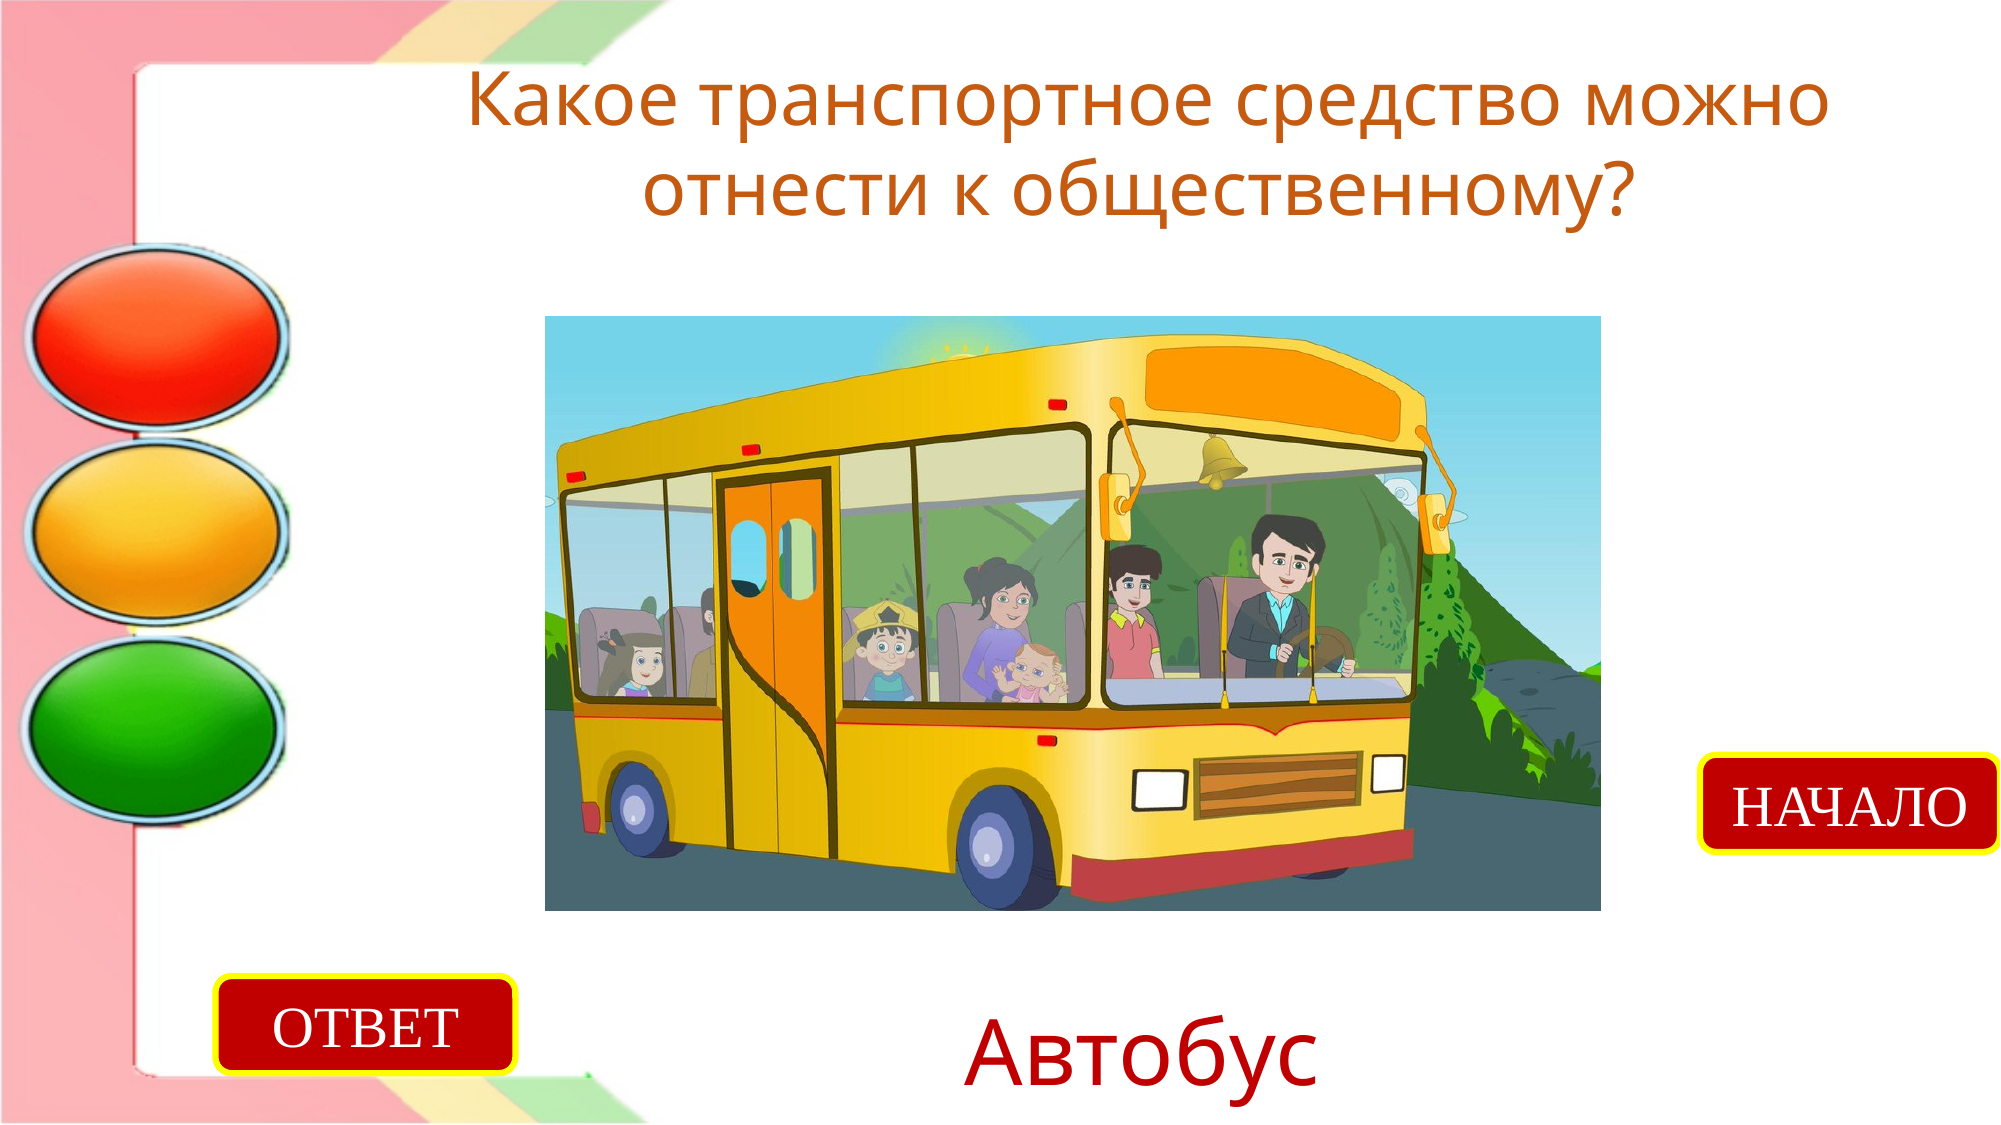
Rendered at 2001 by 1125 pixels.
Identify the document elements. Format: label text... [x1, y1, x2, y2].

text_box НАЧАЛО [1698, 753, 2000, 854]
text_box Какое транспортное средство можно отнести к общественному? [297, 43, 2000, 238]
text_box ОТВЕТ [214, 974, 517, 1075]
picture [0, 0, 2001, 1125]
text_box Автобус [722, 986, 1562, 1112]
